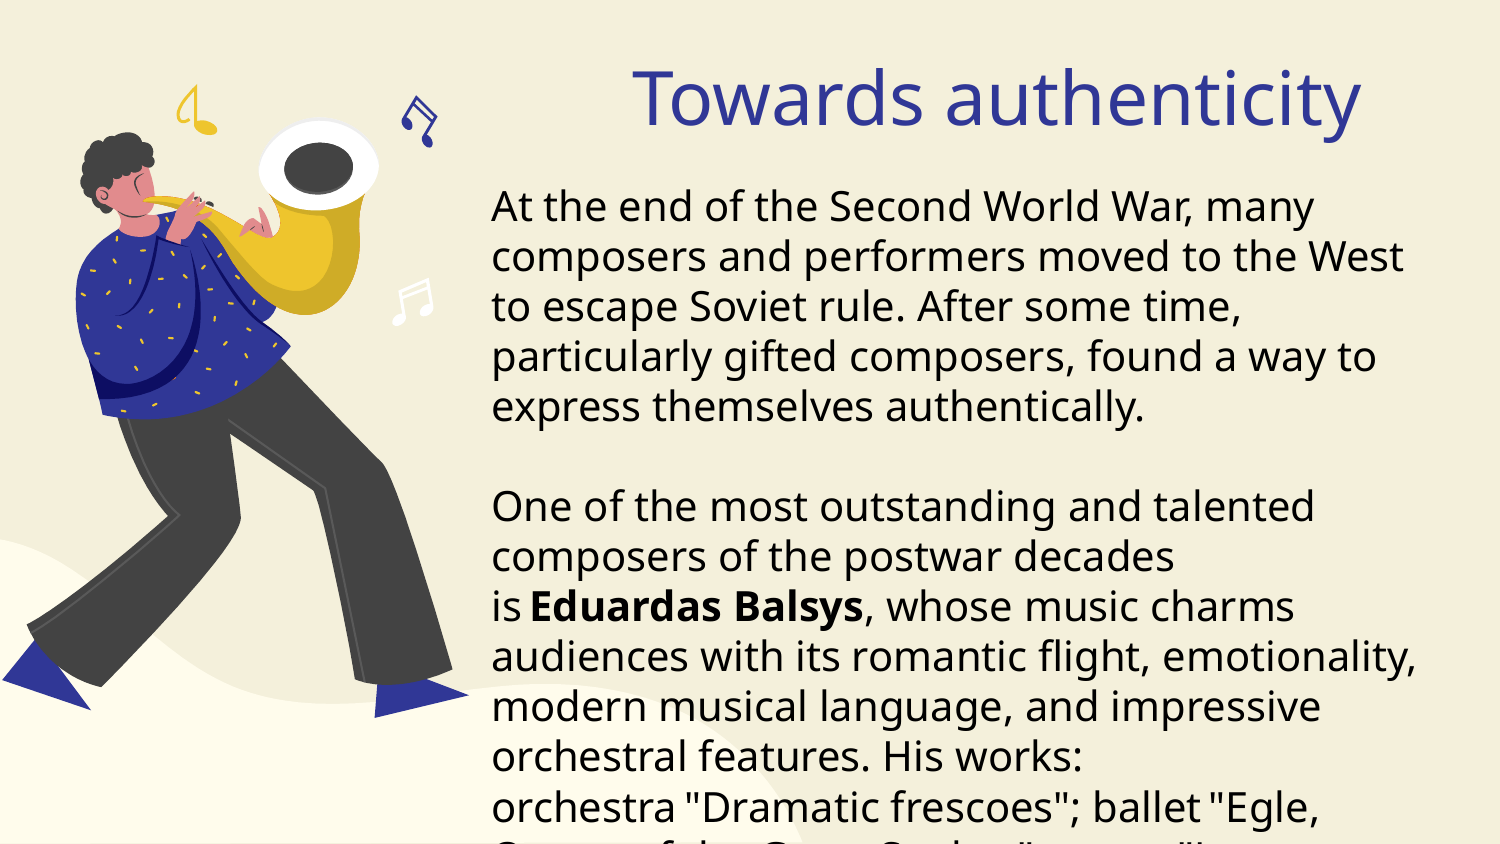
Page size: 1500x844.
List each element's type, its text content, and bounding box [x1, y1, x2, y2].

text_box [29, 81, 497, 726]
text_box Towards authenticity [617, 51, 1398, 140]
text_box At the end of the Second World War, many composers and performers moved to the West to escape Soviet rule. After some time, particularly gifted composers, found a way to express themselves authentically. One of the most outstanding and talented composers of the postwar decades is Eduardas Balsys, whose music charms audiences with its romantic flight, emotionality, modern musical language, and impressive orchestral features. His works: orchestra "Dramatic frescoes"; ballet "Egle, Queen of the Grass Snakes"; opera "Journey to Tilsit" . [476, 172, 1465, 844]
